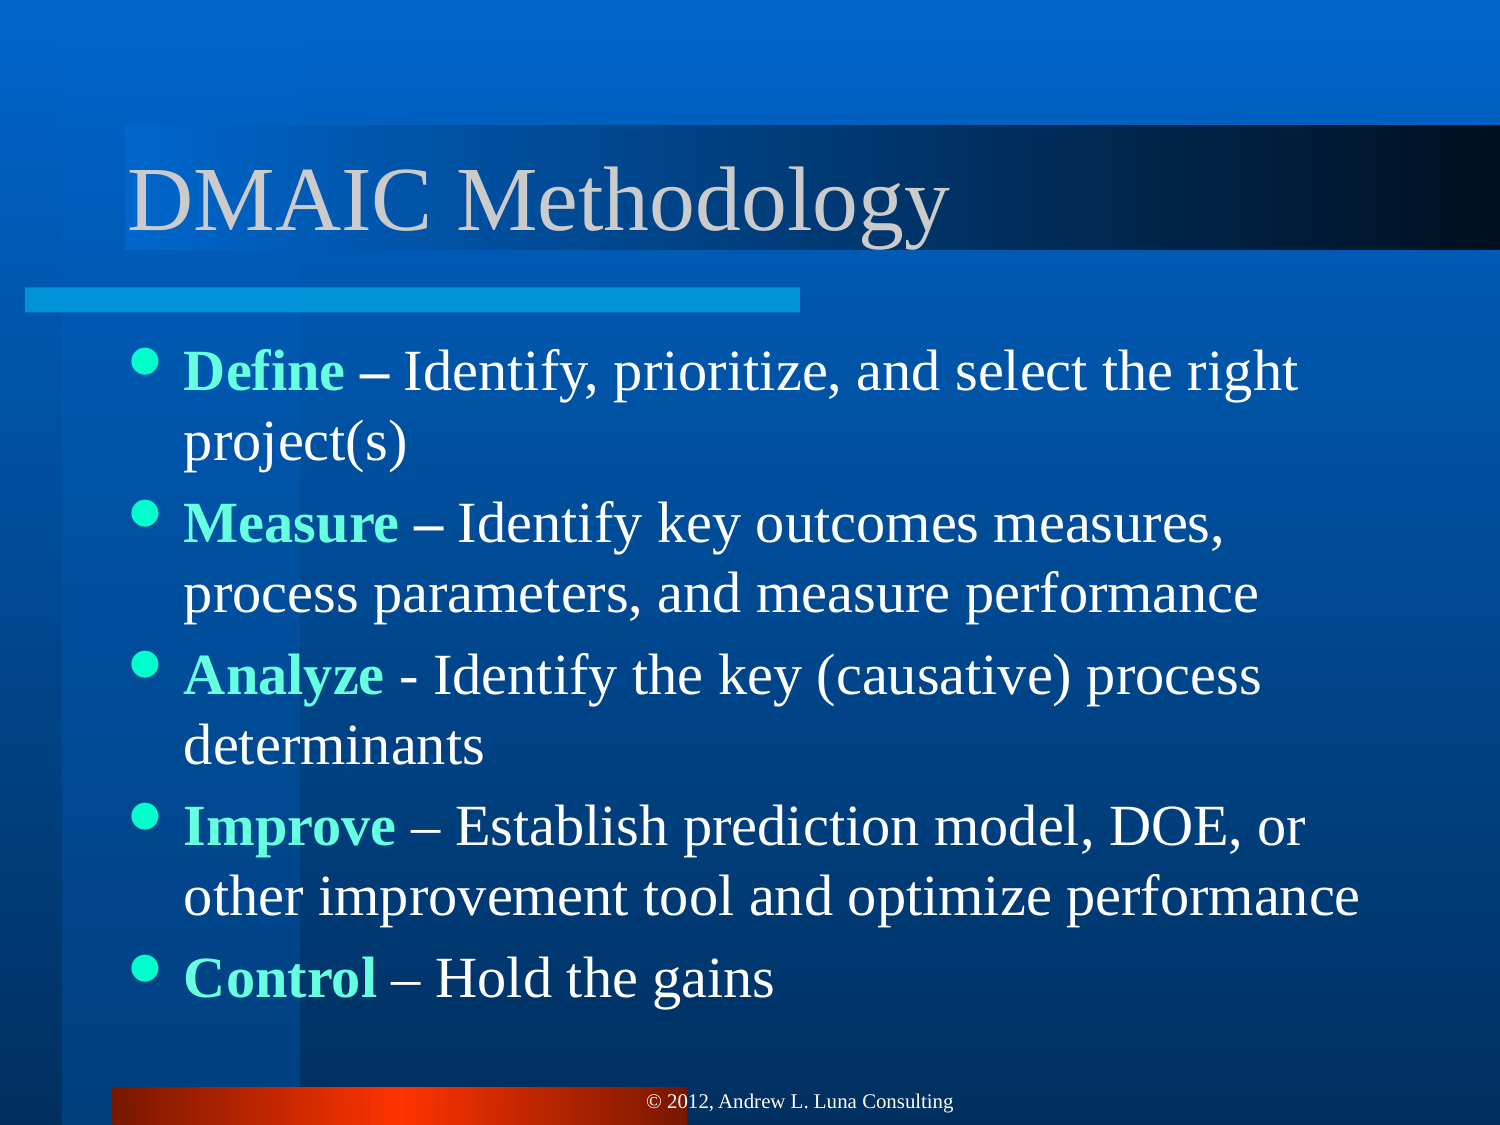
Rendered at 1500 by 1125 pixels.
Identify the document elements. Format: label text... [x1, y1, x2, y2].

footer © 2012, Andrew L. Luna Consulting [562, 1062, 1038, 1125]
list Define – Identify, prioritize, and select the right project(s) Measure – Identify key outcomes measures, process parameters, and measure performance Analyze - Identify the key (causative) process determinants Improve – Establish prediction model, DOE, or other improvement tool and optimize performance Control – Hold the gains [112, 324, 1388, 1001]
title DMAIC Methodology [112, 99, 1388, 288]
